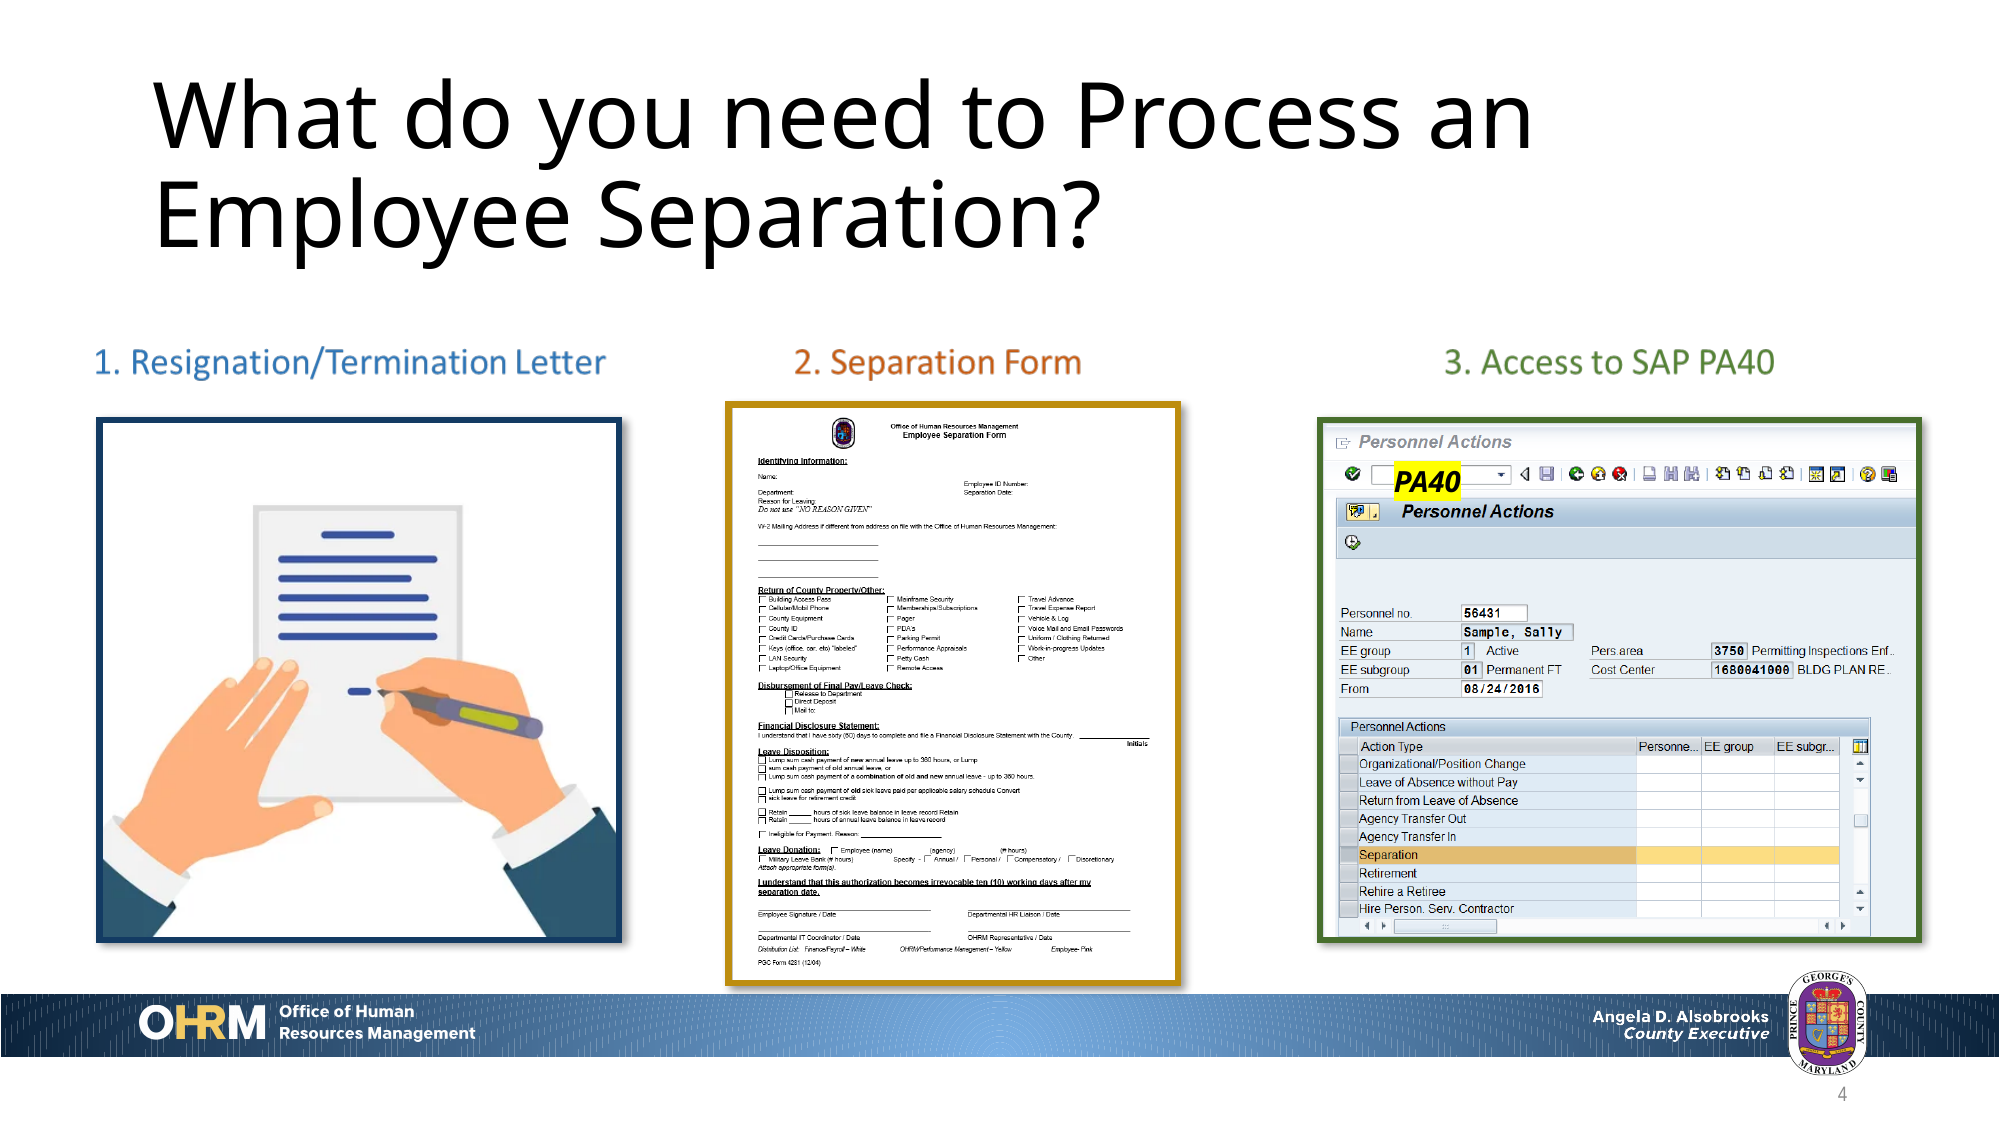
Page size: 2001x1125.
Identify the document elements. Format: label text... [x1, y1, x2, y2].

picture [102, 423, 617, 937]
picture [69, 325, 1906, 981]
picture [122, 987, 498, 1056]
title What do you need to Process an Employee Separation? [137, 59, 1863, 278]
slide_number 4 [1412, 1078, 1863, 1107]
picture [1584, 946, 1887, 1097]
picture [1323, 423, 1916, 937]
